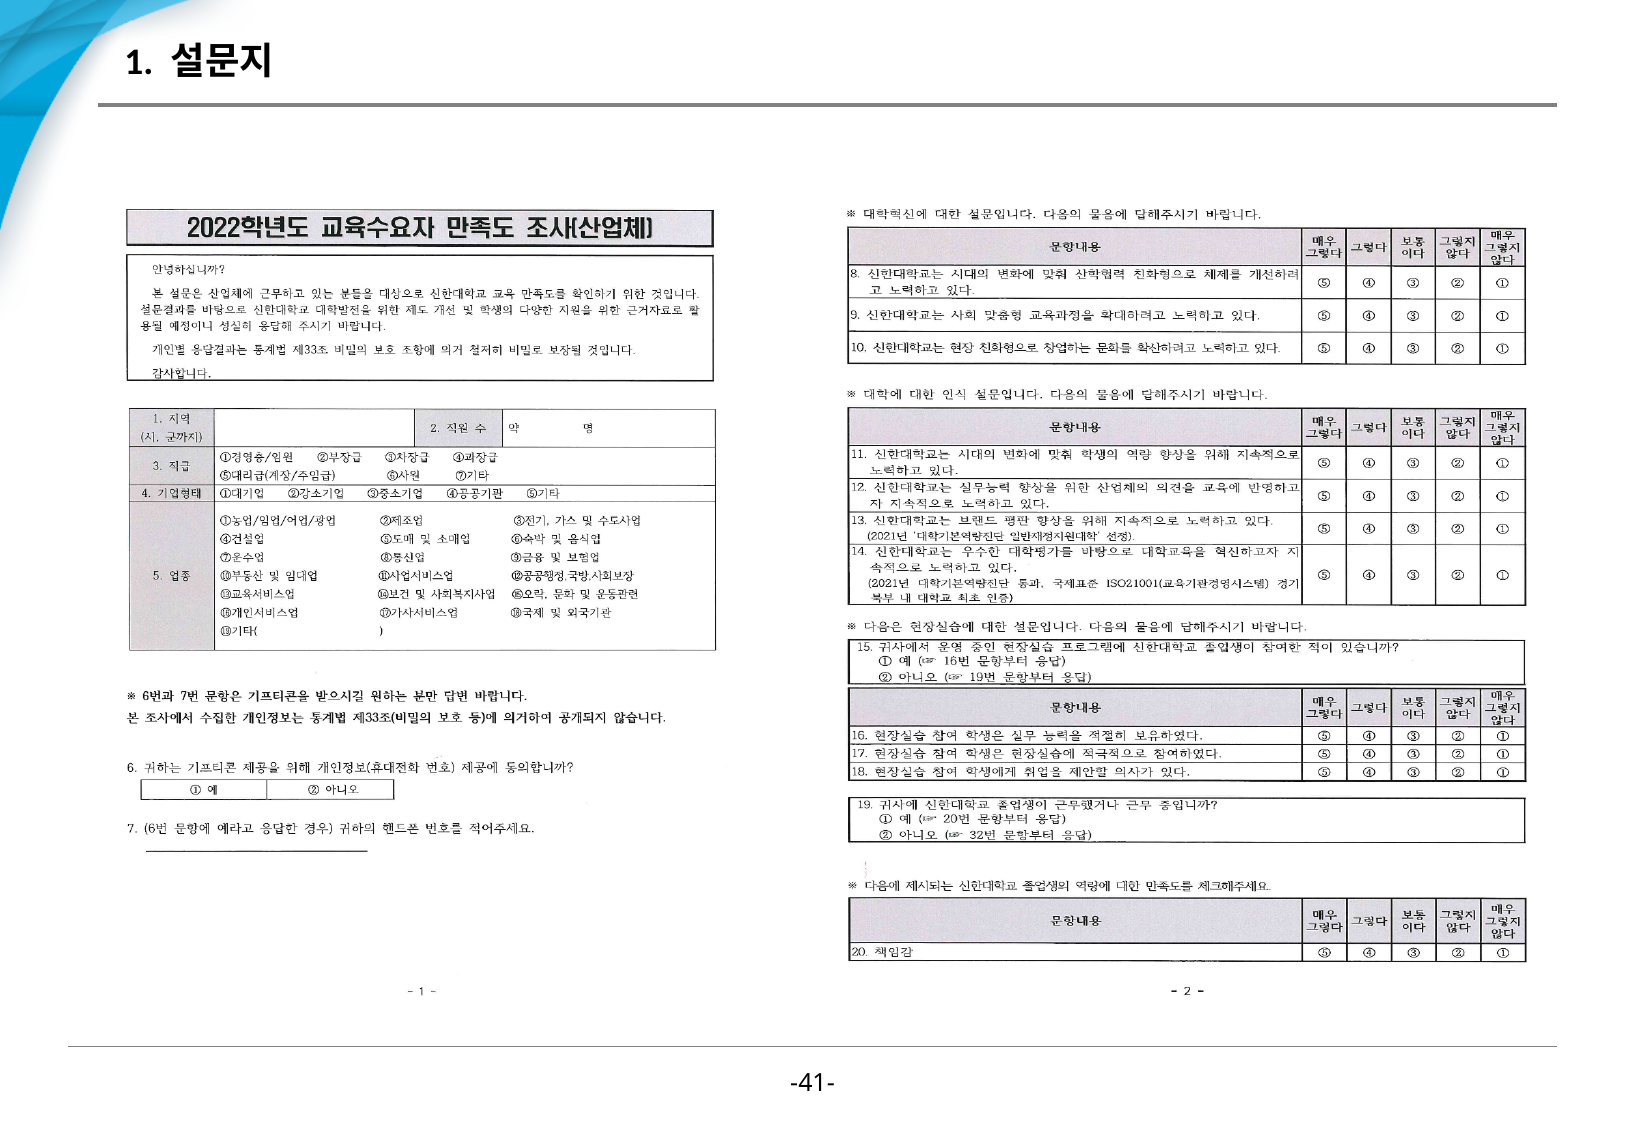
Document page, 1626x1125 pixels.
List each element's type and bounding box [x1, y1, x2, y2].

title [109, 29, 301, 90]
picture [794, 119, 1591, 1036]
picture [0, 0, 772, 1036]
slide_number [771, 1059, 854, 1105]
